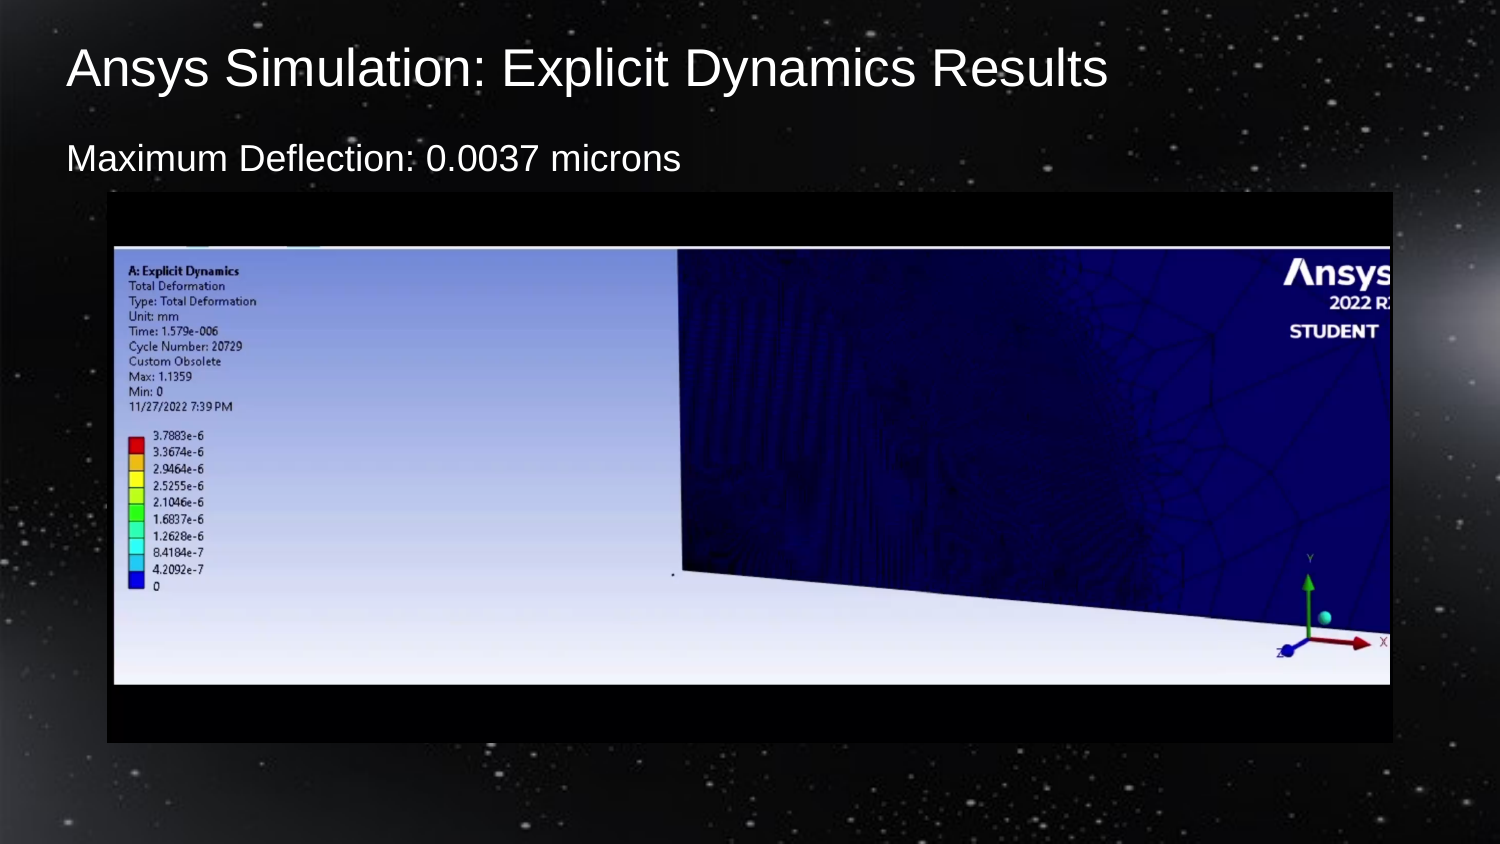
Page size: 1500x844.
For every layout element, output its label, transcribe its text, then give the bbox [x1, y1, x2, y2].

title Ansys Simulation: Explicit Dynamics Results [51, 18, 1449, 112]
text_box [106, 191, 1394, 744]
list Maximum Deflection: 0.0037 microns [51, 112, 1449, 674]
picture [0, 0, 1500, 844]
